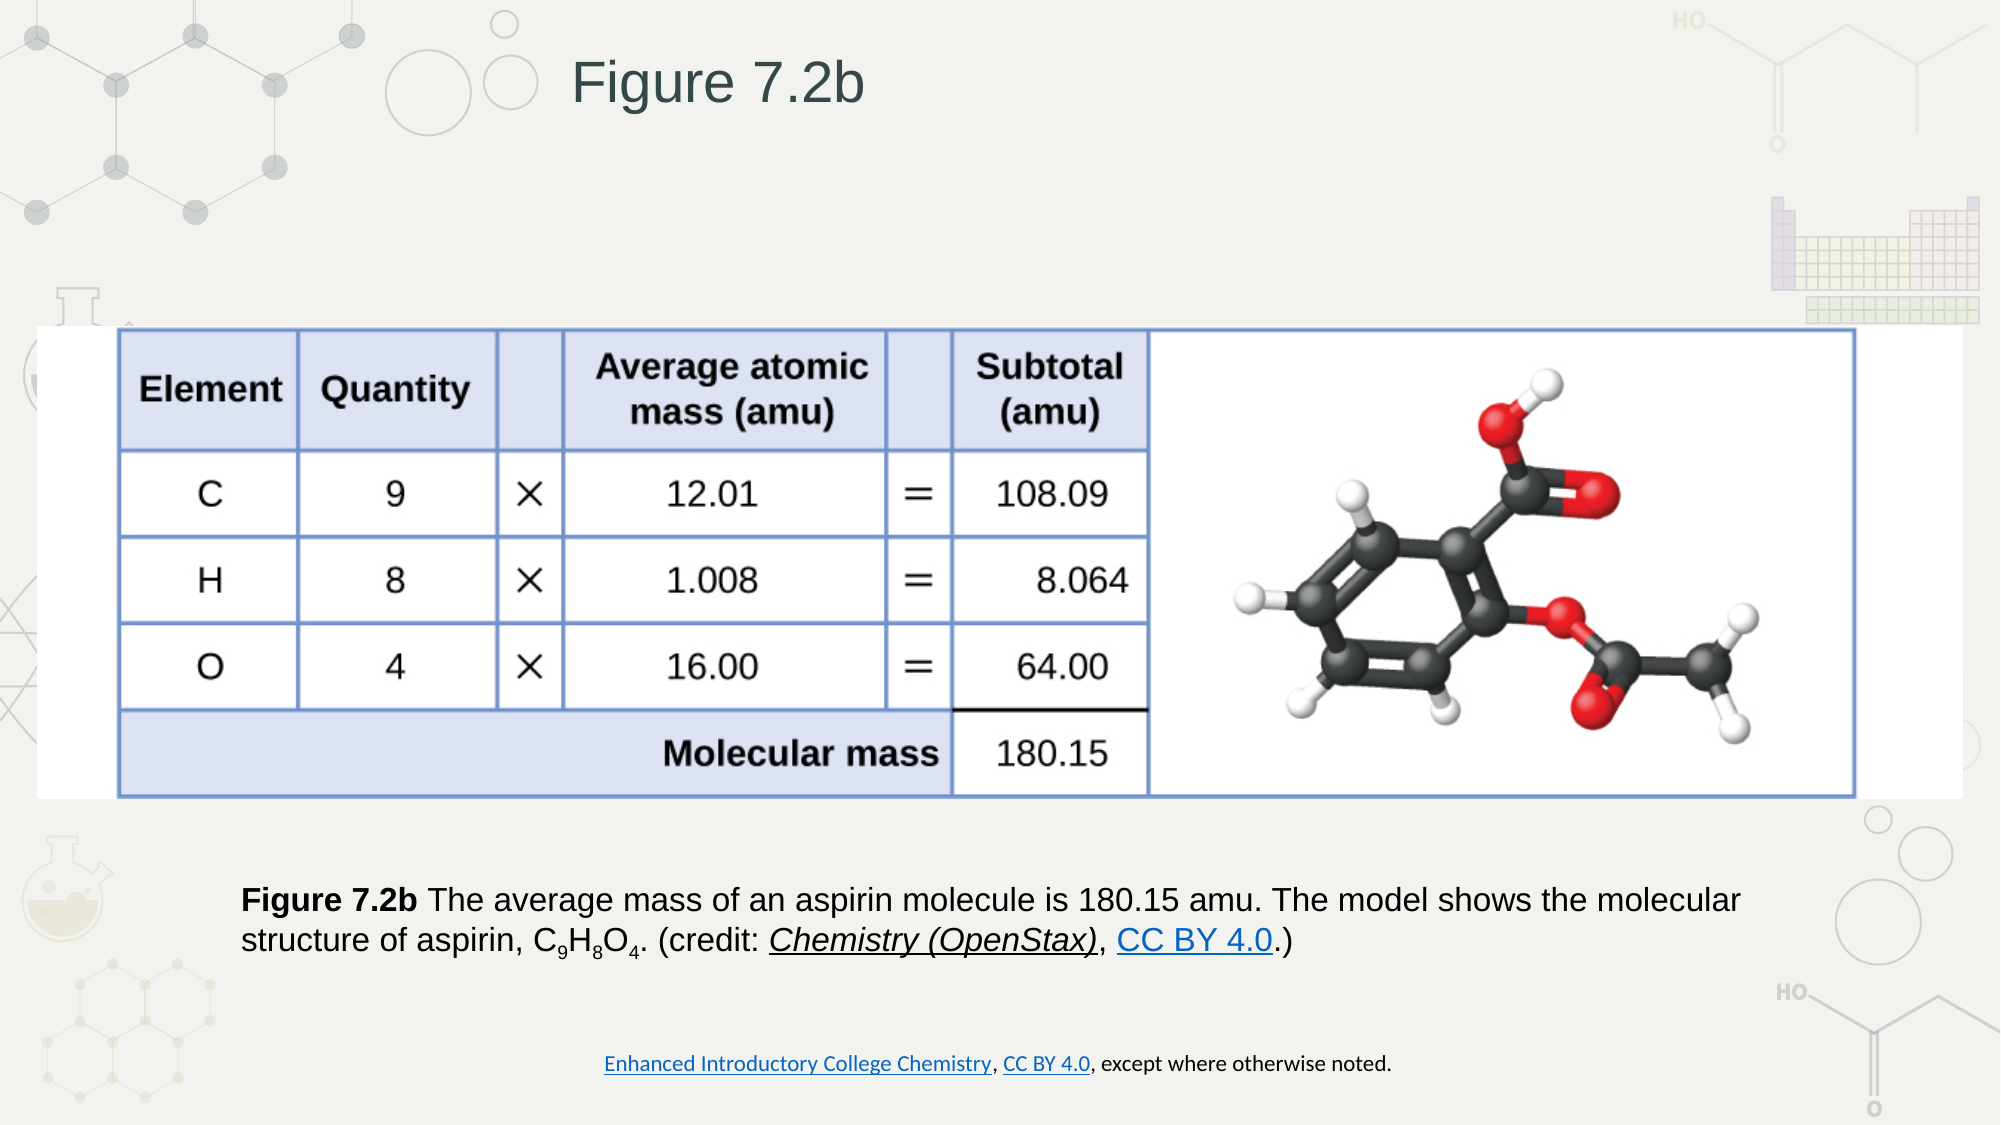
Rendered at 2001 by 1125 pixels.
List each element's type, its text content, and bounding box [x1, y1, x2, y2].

list Figure 7.2b The average mass of an aspirin molecule is 180.15 amu. The model shows the molecular structure of aspirin, C9H8O4. (credit: Chemistry (OpenStax), CC BY 4.0.) [226, 870, 1773, 991]
picture [0, 0, 2001, 1125]
title Figure 7.2b [556, 16, 1202, 123]
